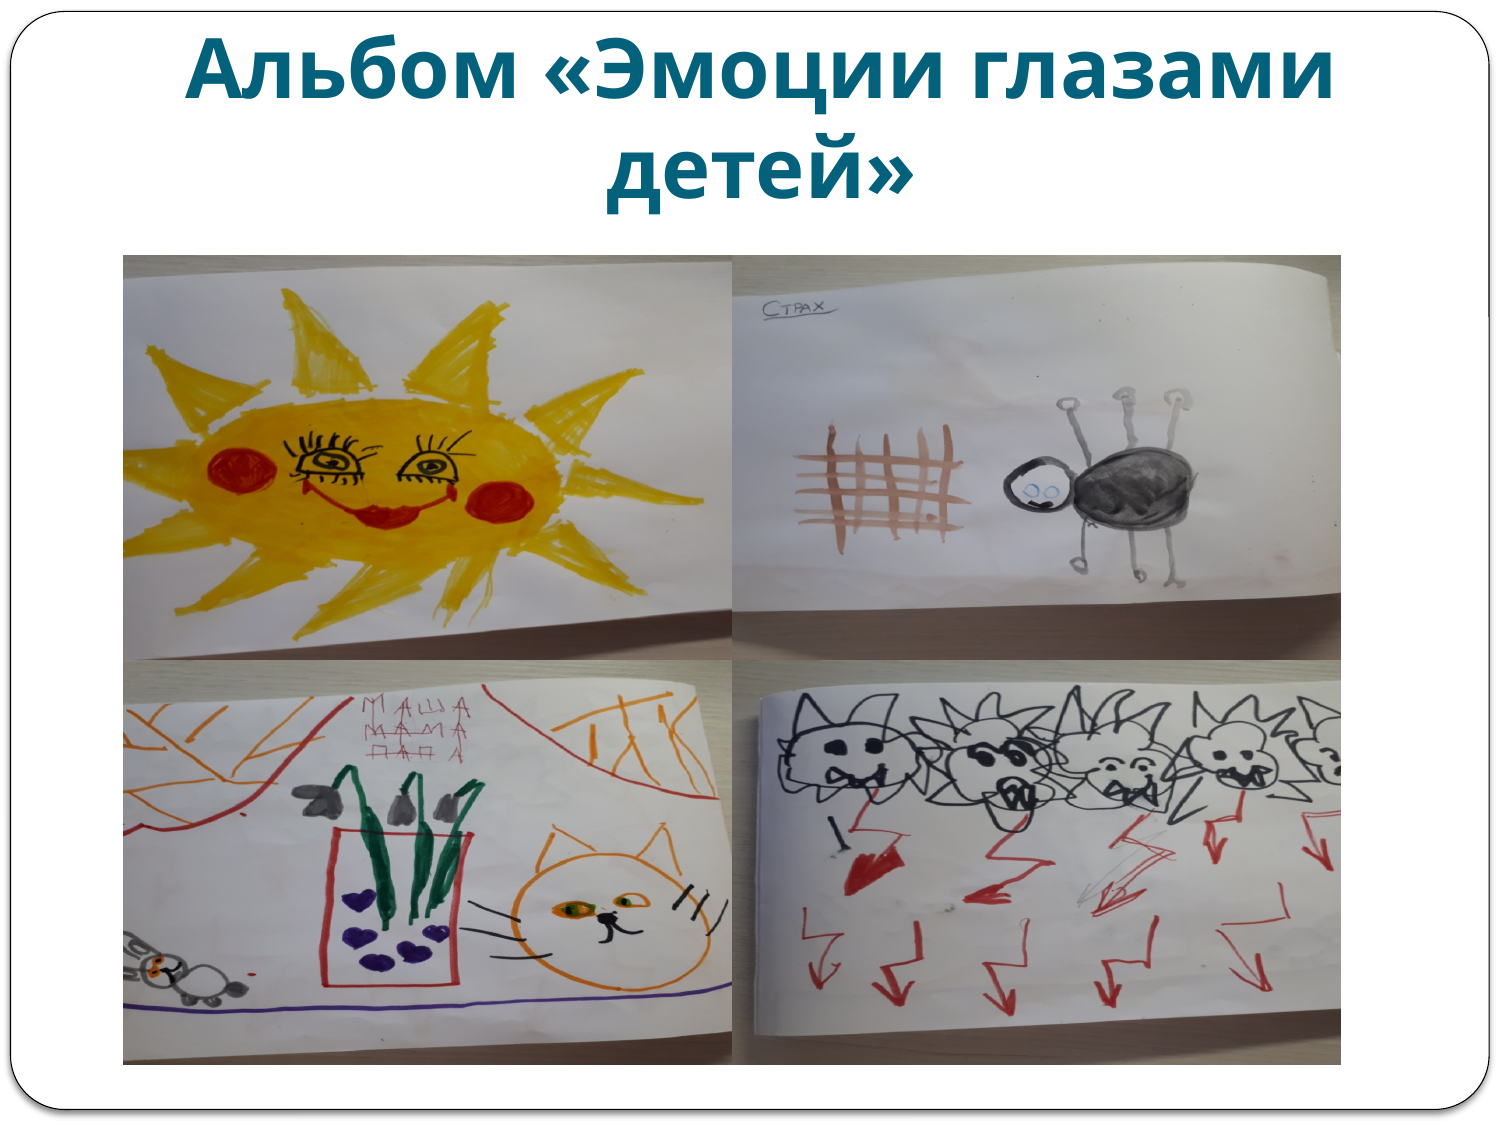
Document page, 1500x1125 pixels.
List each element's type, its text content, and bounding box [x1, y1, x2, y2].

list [123, 255, 1341, 1065]
title Альбом «Эмоции глазами детей» [123, 42, 1399, 231]
